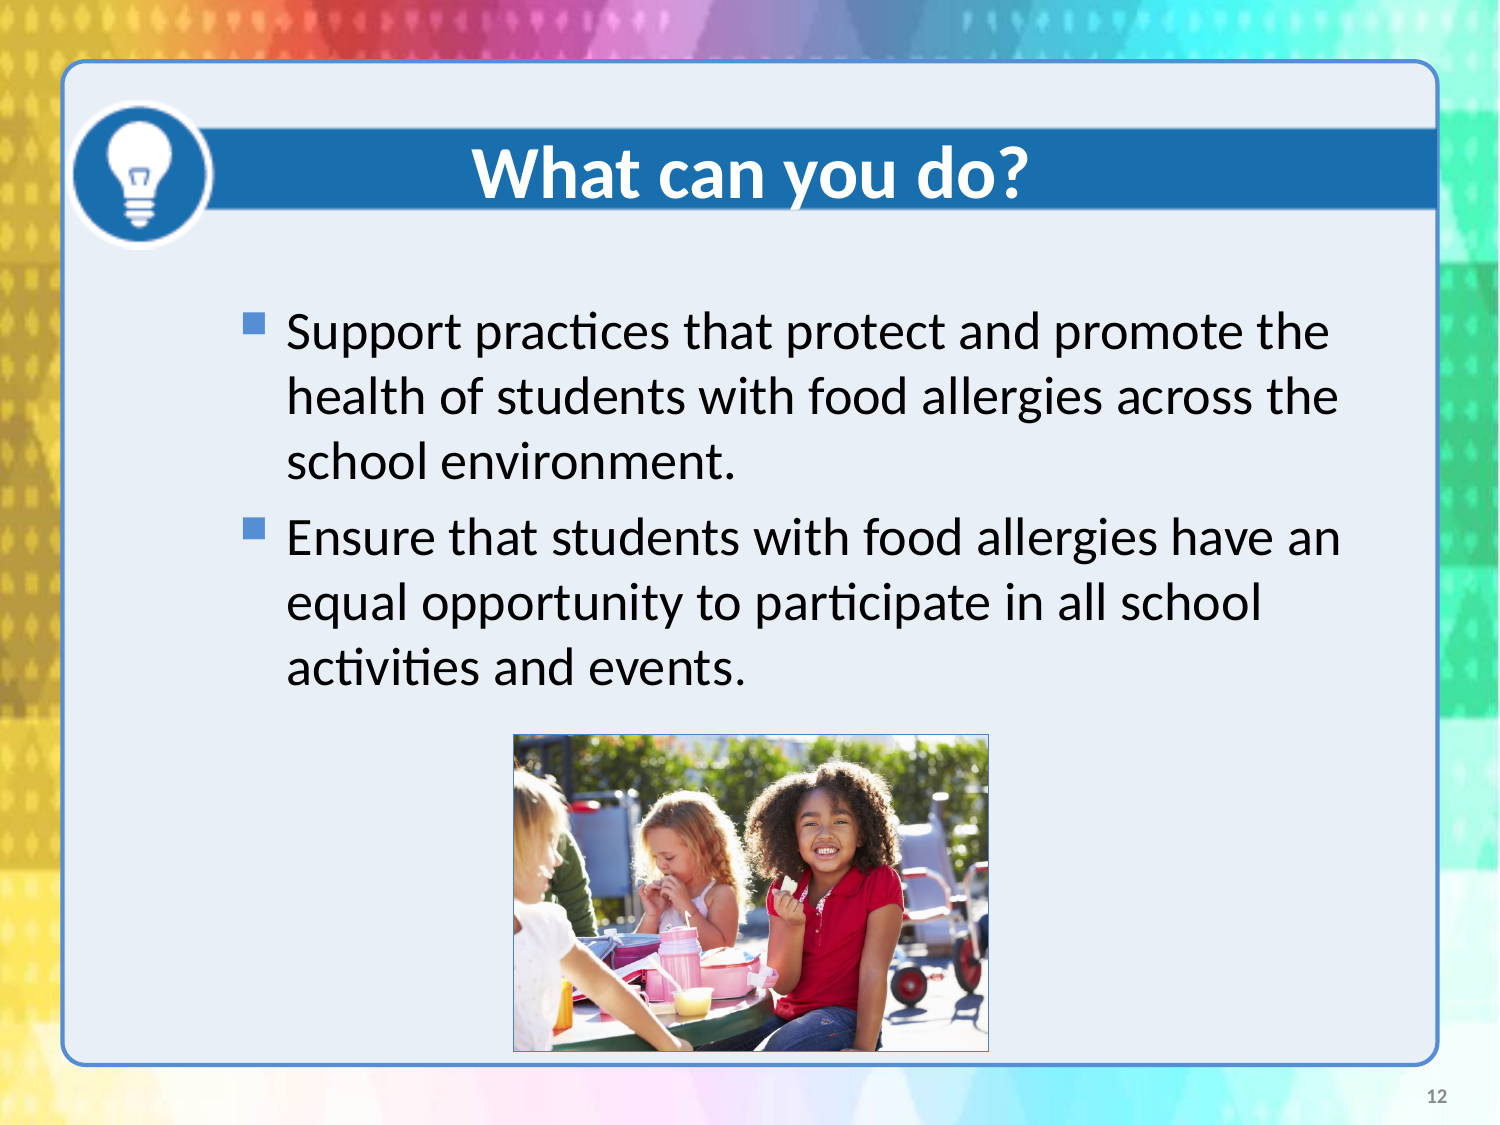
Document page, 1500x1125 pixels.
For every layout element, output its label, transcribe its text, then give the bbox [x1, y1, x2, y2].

picture [0, 0, 1500, 1125]
text_box What can you do? [75, 75, 1429, 263]
slide_number 12 [1112, 1077, 1463, 1113]
list Support practices that protect and promote the health of students with food allergies across the school environment. Ensure that students with food allergies have an equal opportunity to participate in all school activities and events. [150, 212, 1450, 763]
